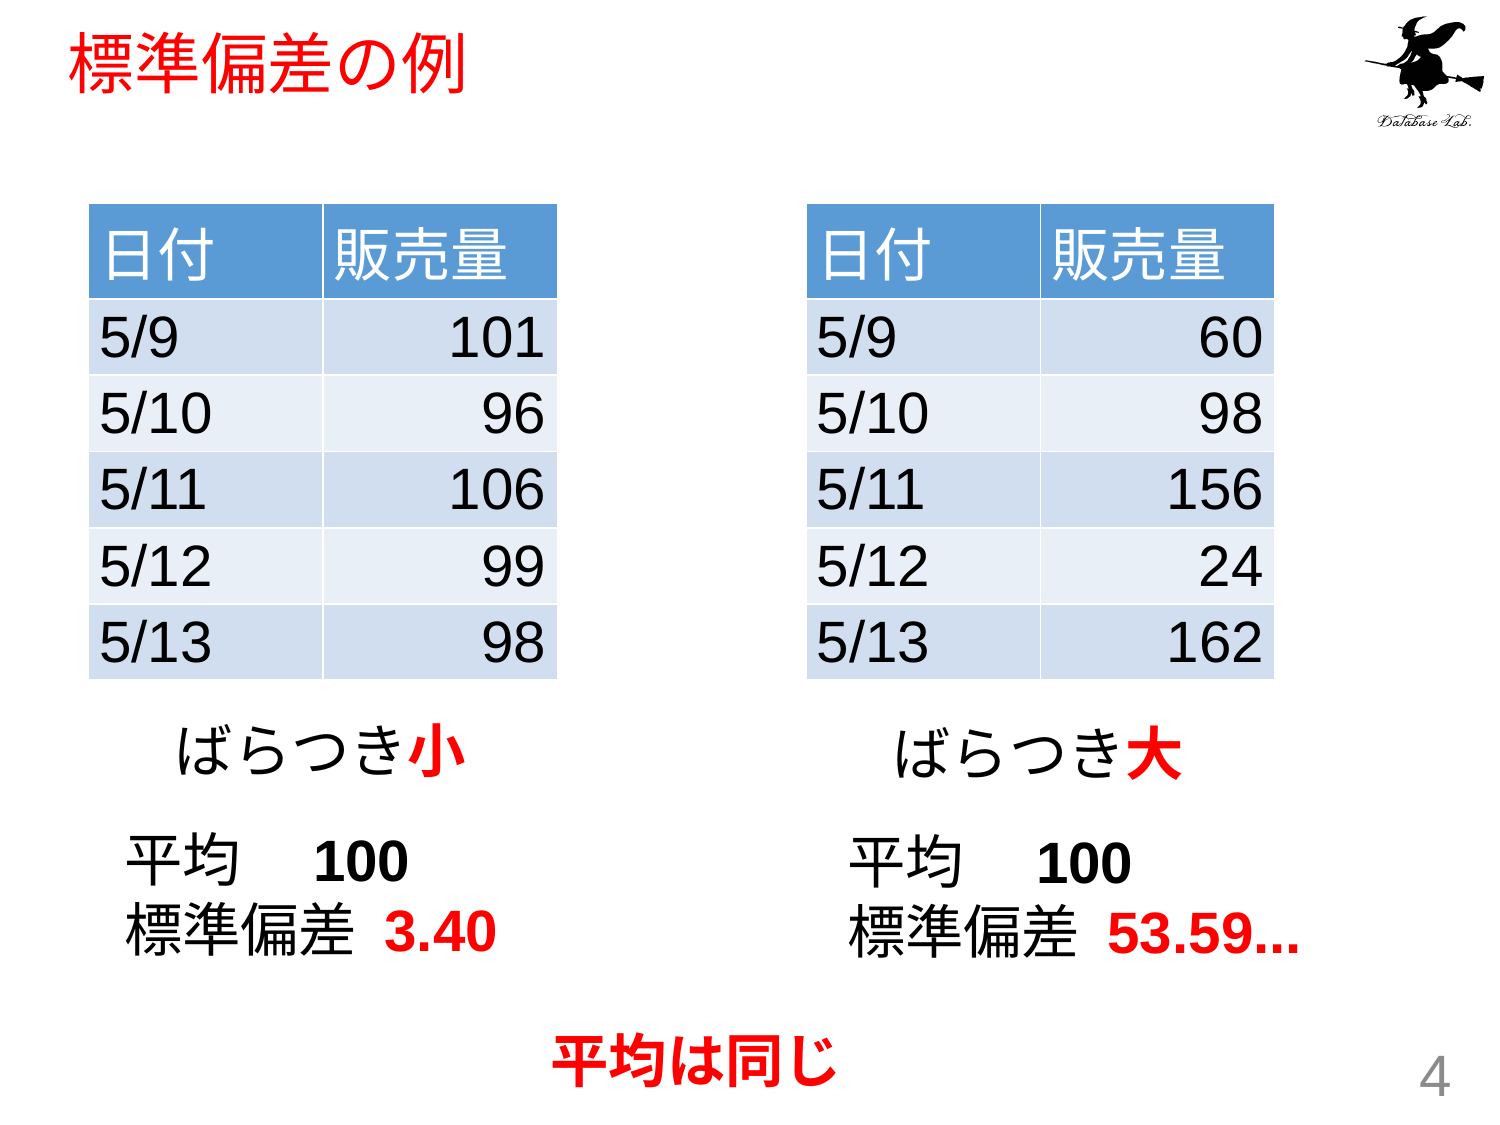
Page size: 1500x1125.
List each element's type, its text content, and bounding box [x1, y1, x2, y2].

table_header 日付 [89, 204, 322, 298]
table_cell 5/11 [89, 452, 322, 527]
table_cell 98 [1041, 376, 1274, 451]
slide_number 4 [1129, 1042, 1467, 1103]
table_cell 5/10 [89, 376, 322, 451]
text_box [34, 172, 1471, 256]
table_cell 5/13 [89, 605, 322, 679]
table_header 販売量 [324, 204, 557, 298]
table_cell 156 [1041, 452, 1274, 527]
text_box 平均 100 標準偏差 3.40 [109, 815, 507, 972]
table_cell 106 [324, 452, 557, 527]
title 標準偏差の例 [52, 28, 1441, 106]
text_box 平均 100 標準偏差 53.59... [832, 817, 1312, 974]
text_box 平均は同じ [535, 1016, 861, 1103]
table_cell 5/9 [89, 300, 322, 374]
table_cell 99 [324, 529, 557, 603]
table_cell 24 [1041, 529, 1274, 603]
table_cell 96 [324, 376, 557, 451]
table_cell 98 [324, 605, 557, 679]
table_cell 162 [1041, 605, 1274, 679]
table_cell 5/12 [89, 529, 322, 603]
text_box ばらつき小 [160, 706, 486, 793]
table_cell 5/9 [807, 300, 1040, 374]
table_cell 60 [1041, 300, 1274, 374]
table_cell 5/11 [807, 452, 1040, 527]
table_header 販売量 [1041, 204, 1274, 298]
table_cell 101 [324, 300, 557, 374]
text_box ばらつき大 [878, 710, 1203, 796]
picture [1362, 14, 1486, 130]
table_cell 5/10 [807, 376, 1040, 451]
table_cell 5/13 [807, 605, 1040, 679]
table_cell 5/12 [807, 529, 1040, 603]
table_header 日付 [807, 204, 1040, 298]
